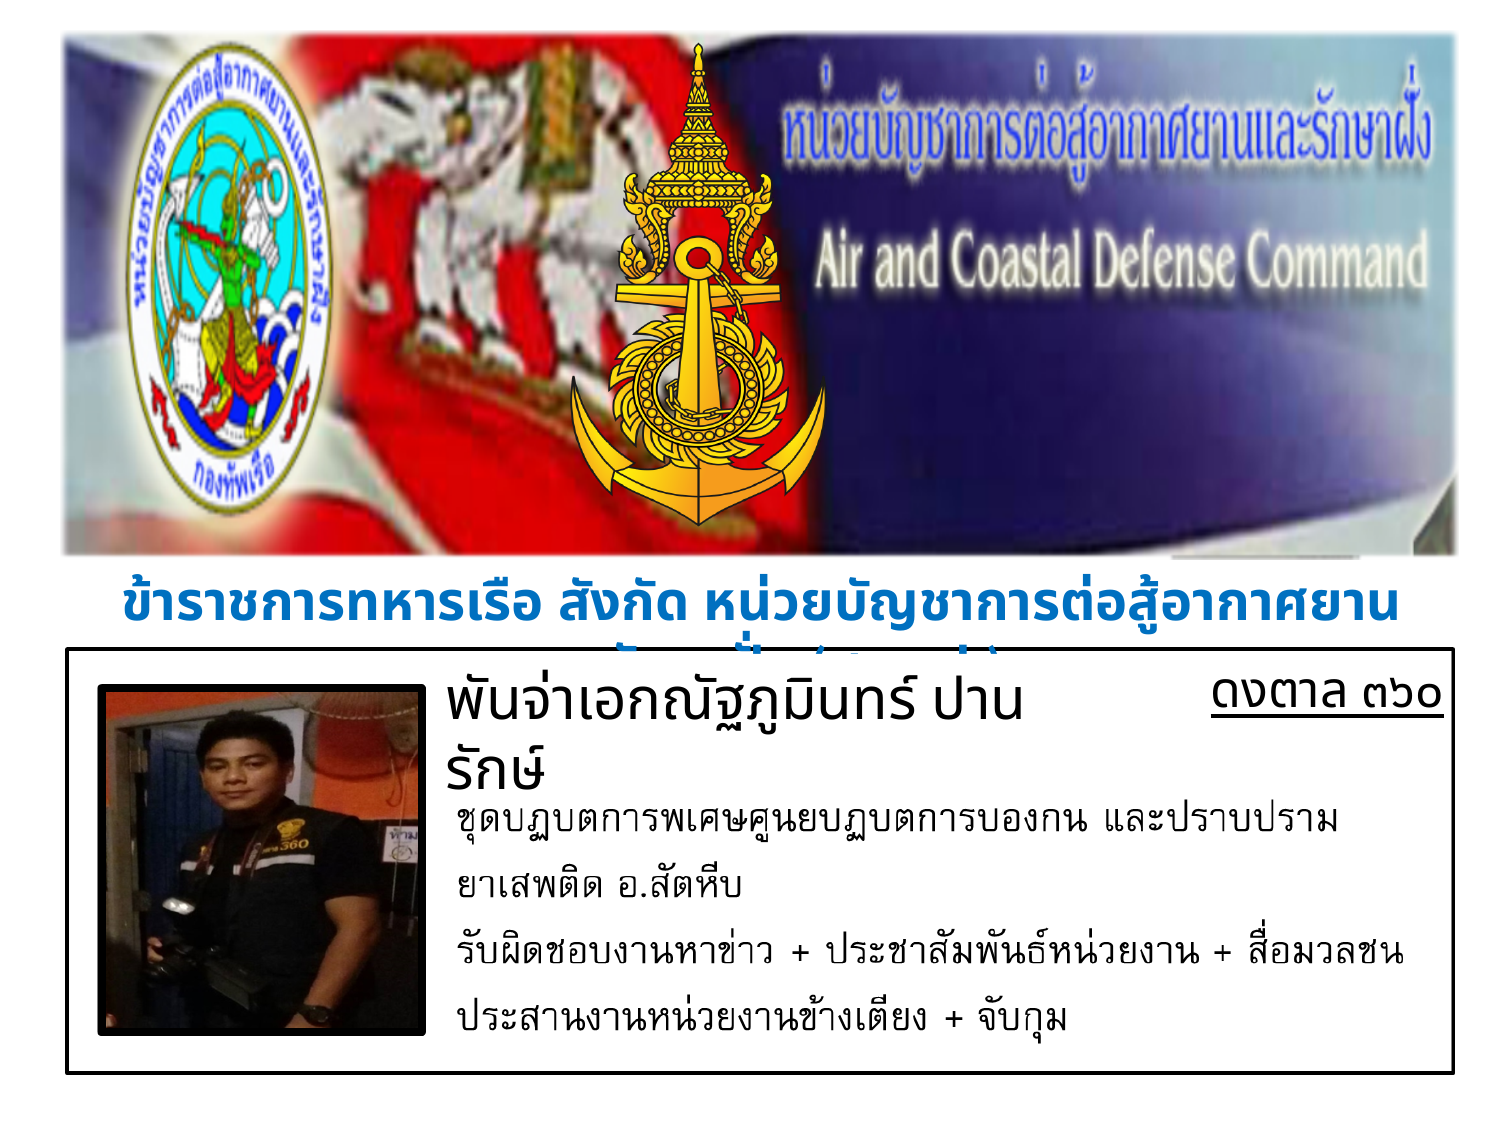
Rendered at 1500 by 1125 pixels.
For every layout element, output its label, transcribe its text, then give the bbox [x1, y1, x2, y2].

picture [64, 636, 1500, 1083]
picture [59, 30, 1459, 560]
text_box ข้าราชการทหารเรือ สังกัด หน่วยบัญชาการต่อสู้อากาศยาน และรักษาฝั่ง (สอ.รฝ.) [65, 567, 1459, 635]
